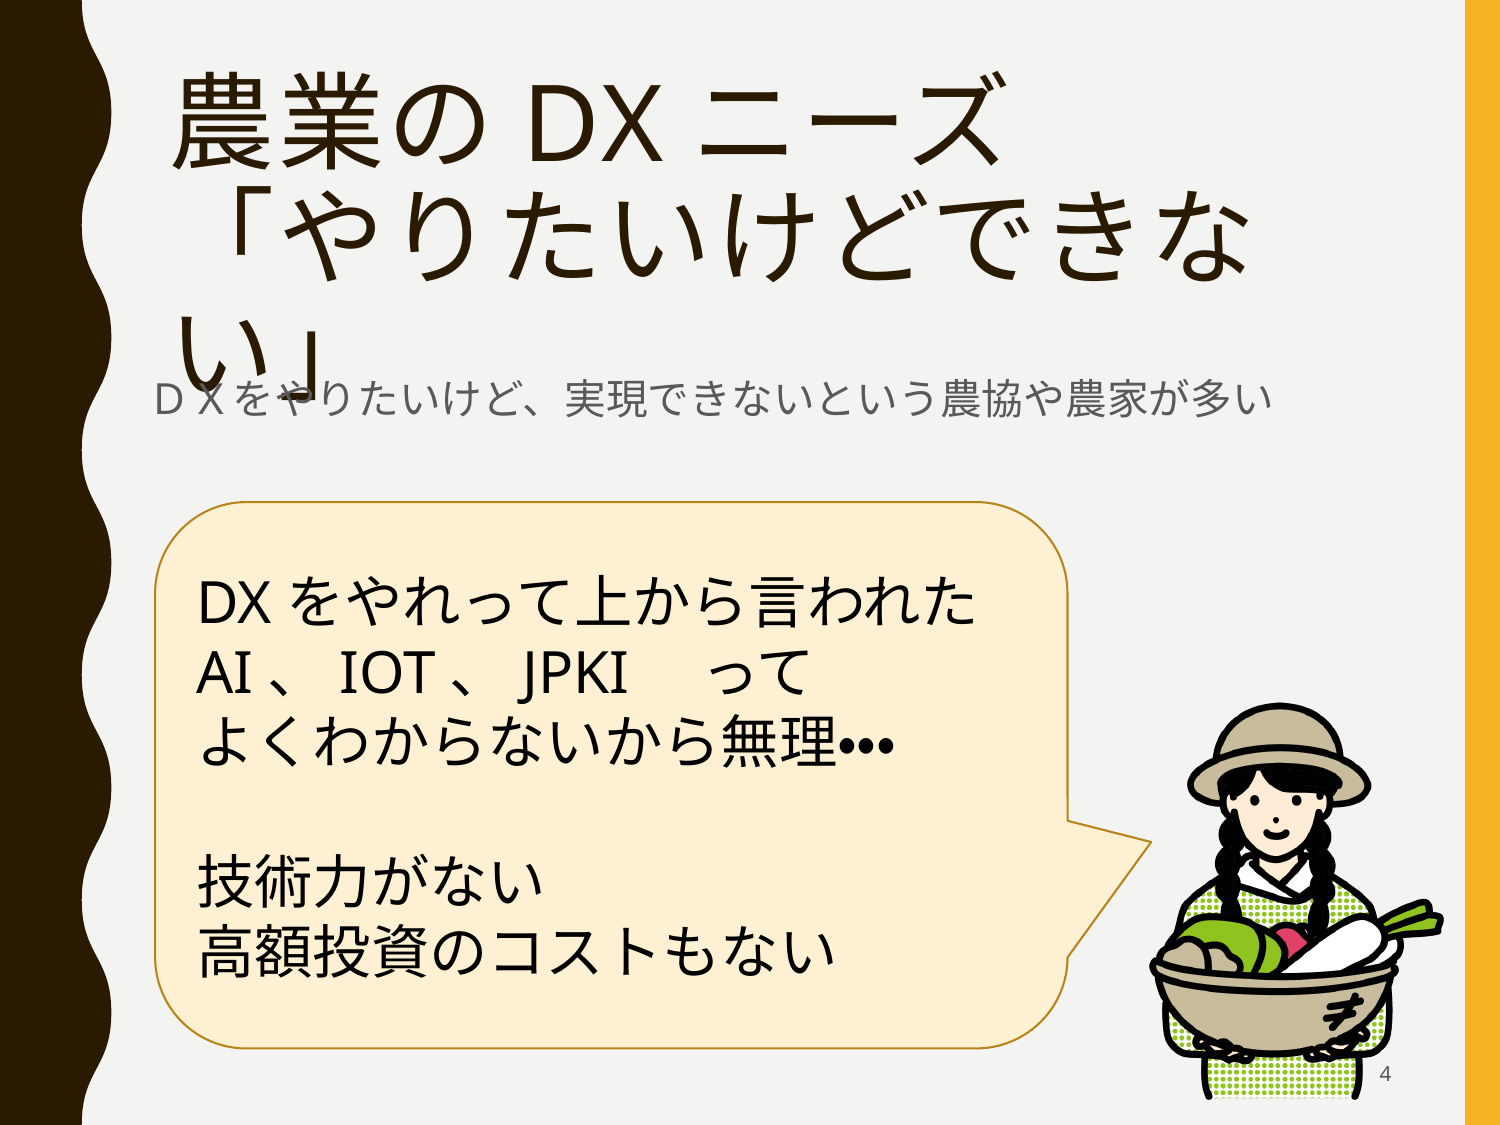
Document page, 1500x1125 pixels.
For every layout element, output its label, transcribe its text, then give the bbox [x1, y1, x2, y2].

list ＤＸをやりたいけど、実現できないという農協や農家が多い [133, 296, 1474, 957]
picture [1149, 702, 1444, 1100]
text_box DXをやれって上から言われた AI、IOT、JPKI って よくわからないから無理・・・ 技術力がない 高額投資のコストもない [154, 501, 1149, 1050]
title 農業のDXニーズ 「やりたいけどできない」 [154, 62, 1407, 296]
slide_number 4 [1059, 1045, 1407, 1103]
